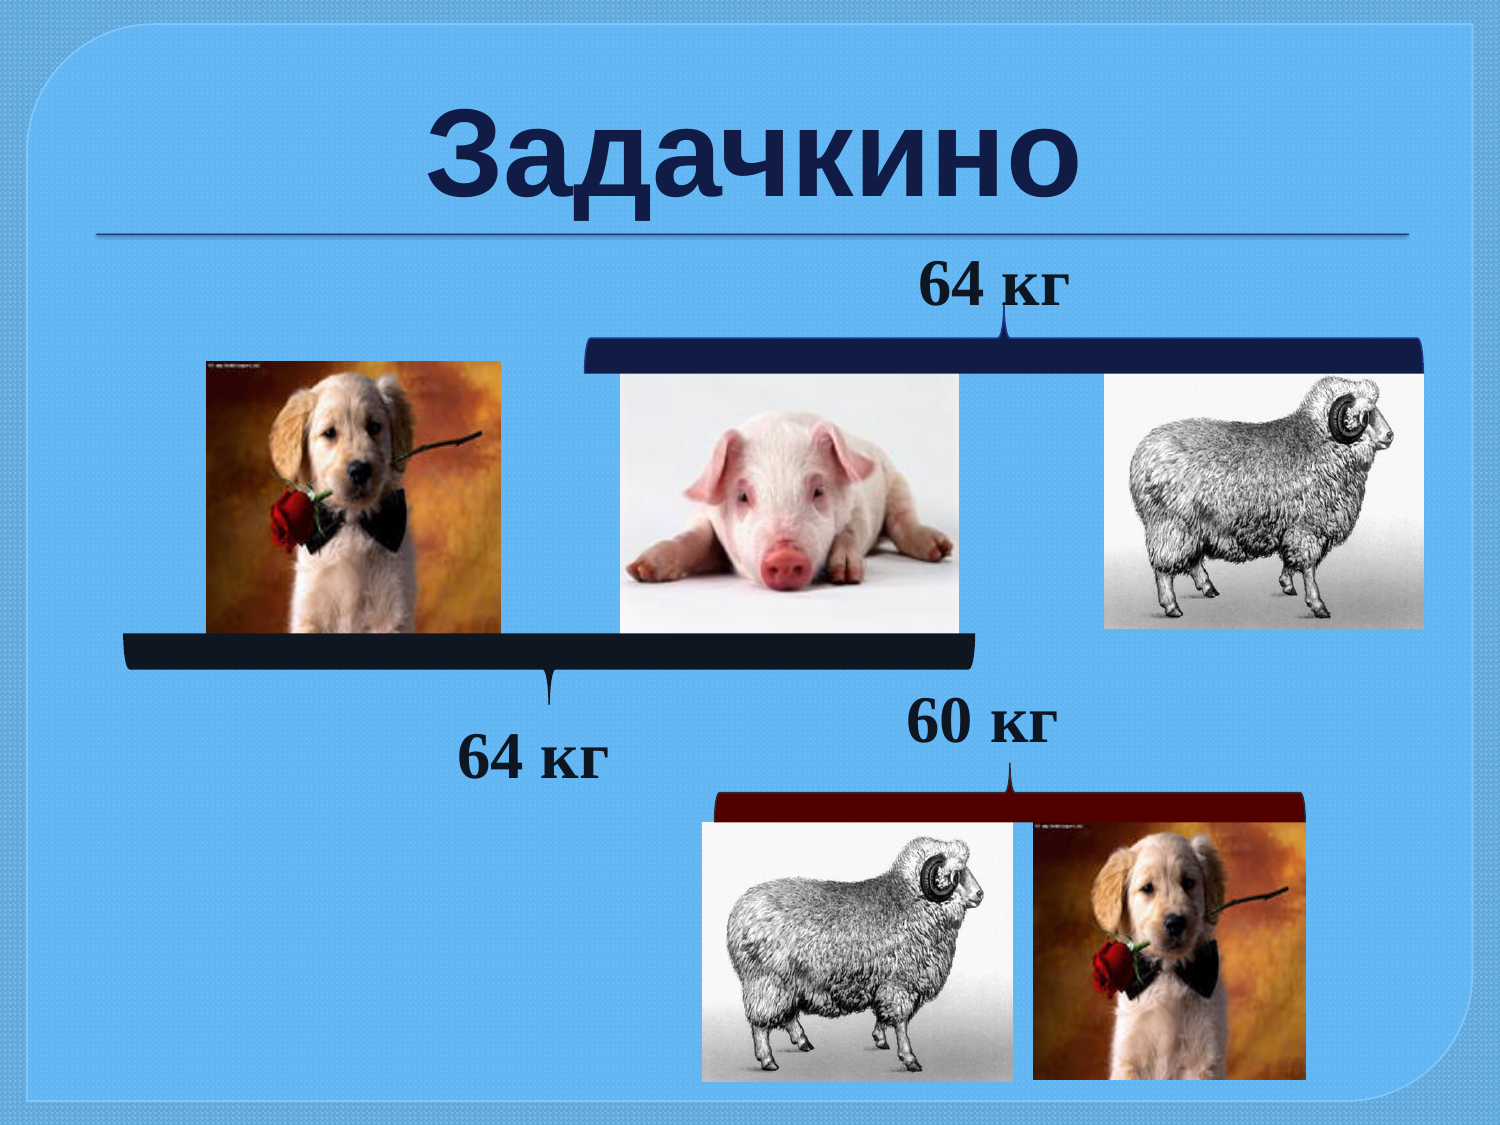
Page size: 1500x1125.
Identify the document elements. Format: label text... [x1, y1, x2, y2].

text_box 64 кг [903, 231, 1117, 327]
picture [619, 349, 959, 635]
picture [1104, 361, 1424, 629]
picture [1033, 822, 1306, 1081]
text_box 64 кг [442, 704, 656, 799]
text_box [583, 327, 1424, 374]
text_box 60 кг [891, 668, 1164, 764]
title Задачкино [75, 41, 1425, 230]
picture [206, 361, 501, 641]
picture [702, 822, 1013, 1082]
text_box [123, 633, 976, 704]
text_box [713, 764, 1306, 823]
